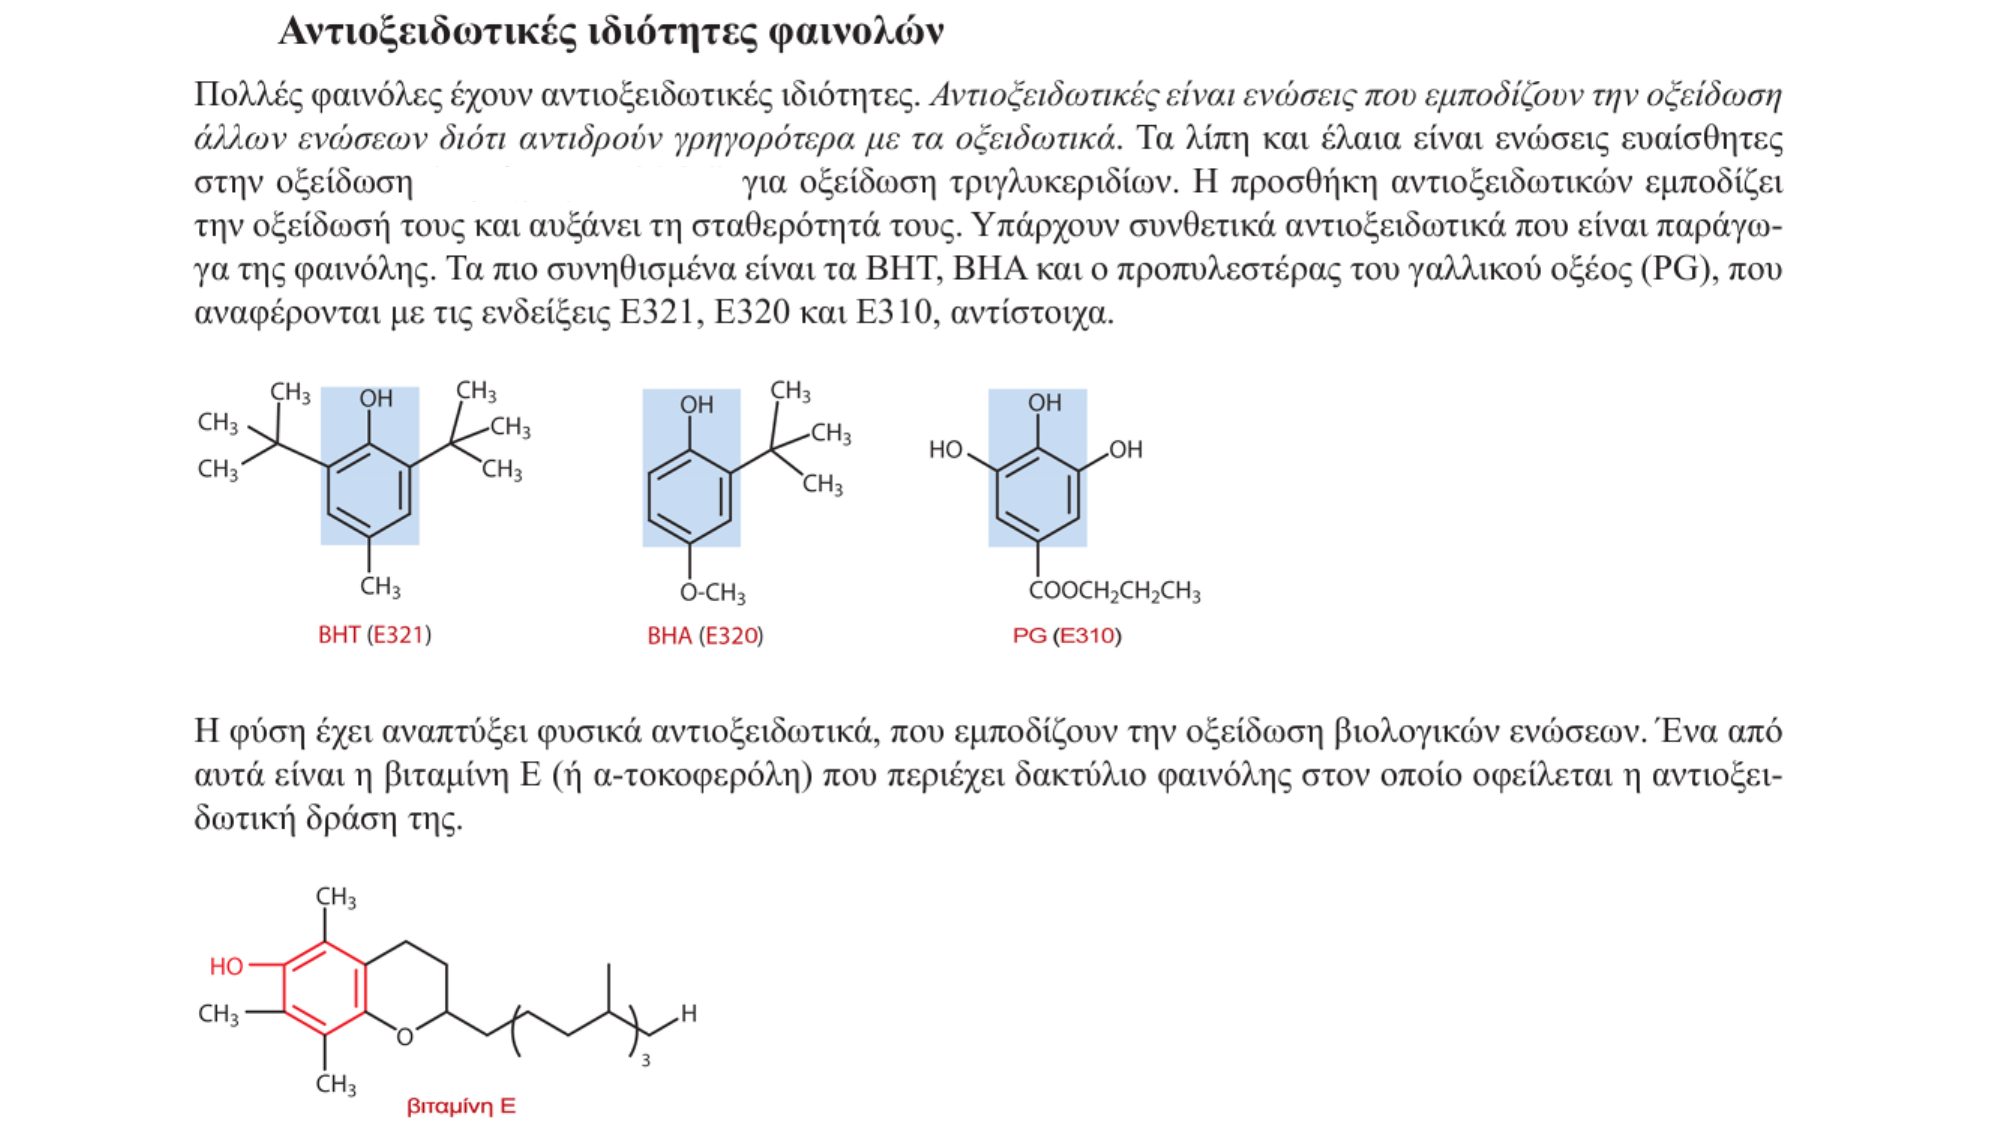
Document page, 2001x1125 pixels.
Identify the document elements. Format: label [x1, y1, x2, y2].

text_box [182, 0, 1818, 1125]
